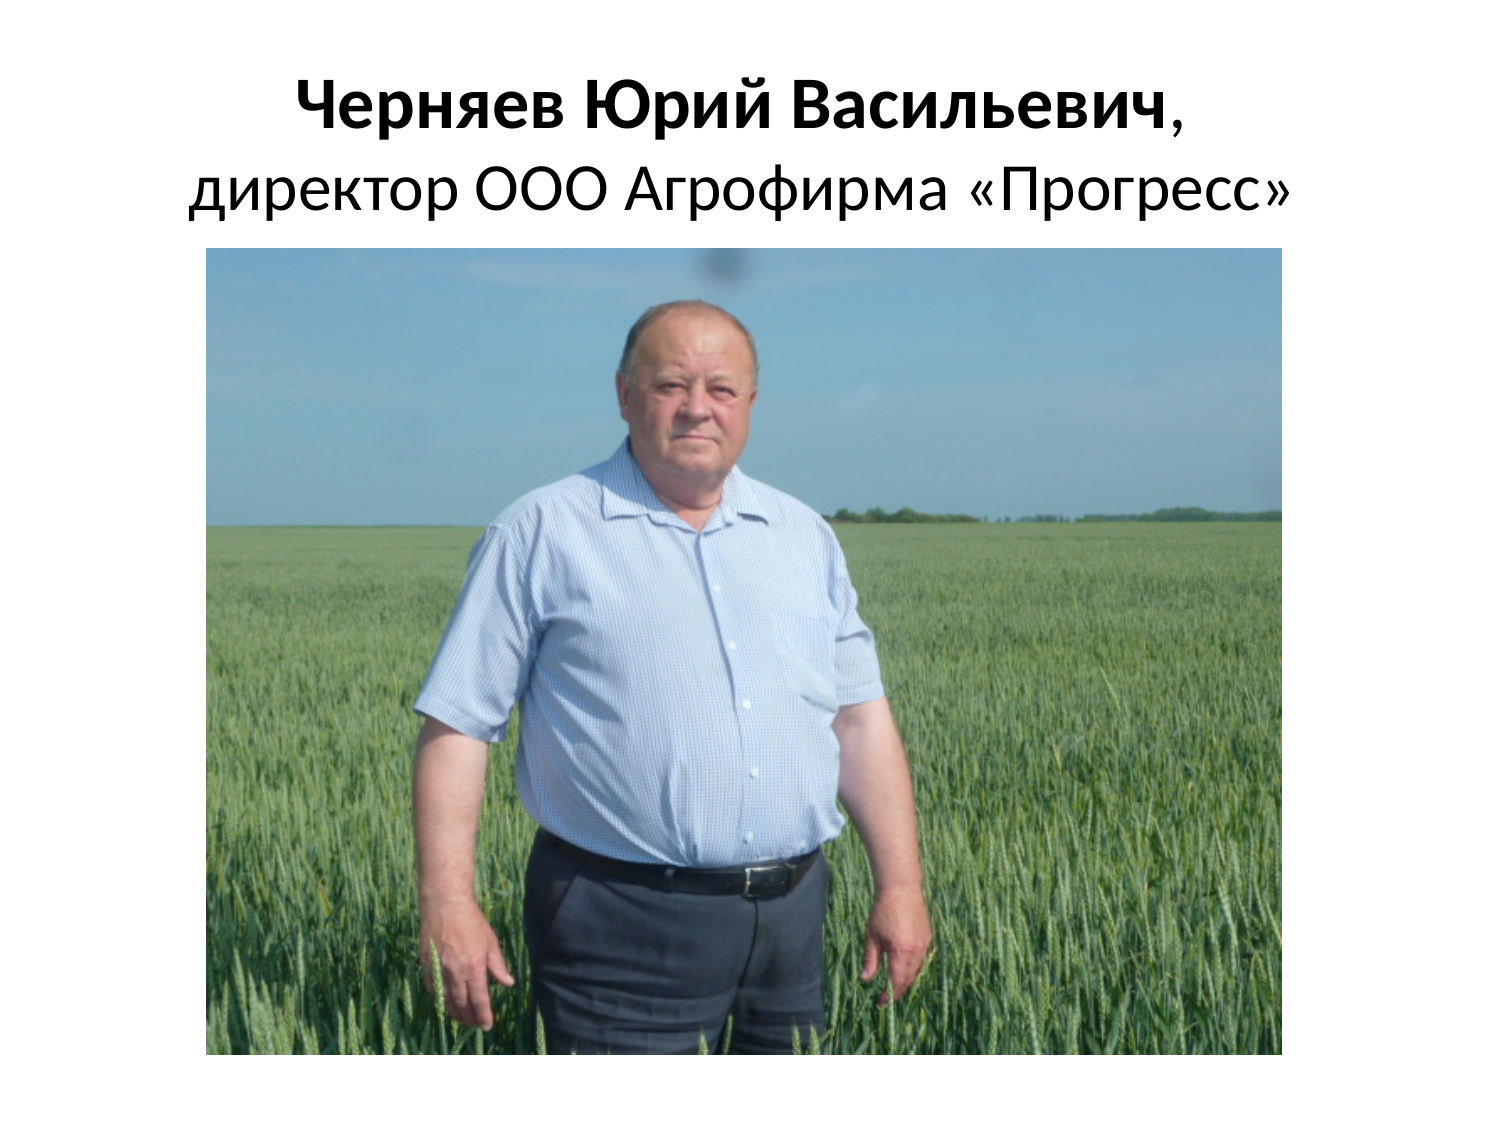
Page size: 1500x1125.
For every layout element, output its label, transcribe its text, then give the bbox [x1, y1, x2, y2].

picture [206, 248, 1282, 1055]
title Черняев Юрий Васильевич, директор ООО Агрофирма «Прогресс» [69, 45, 1430, 233]
